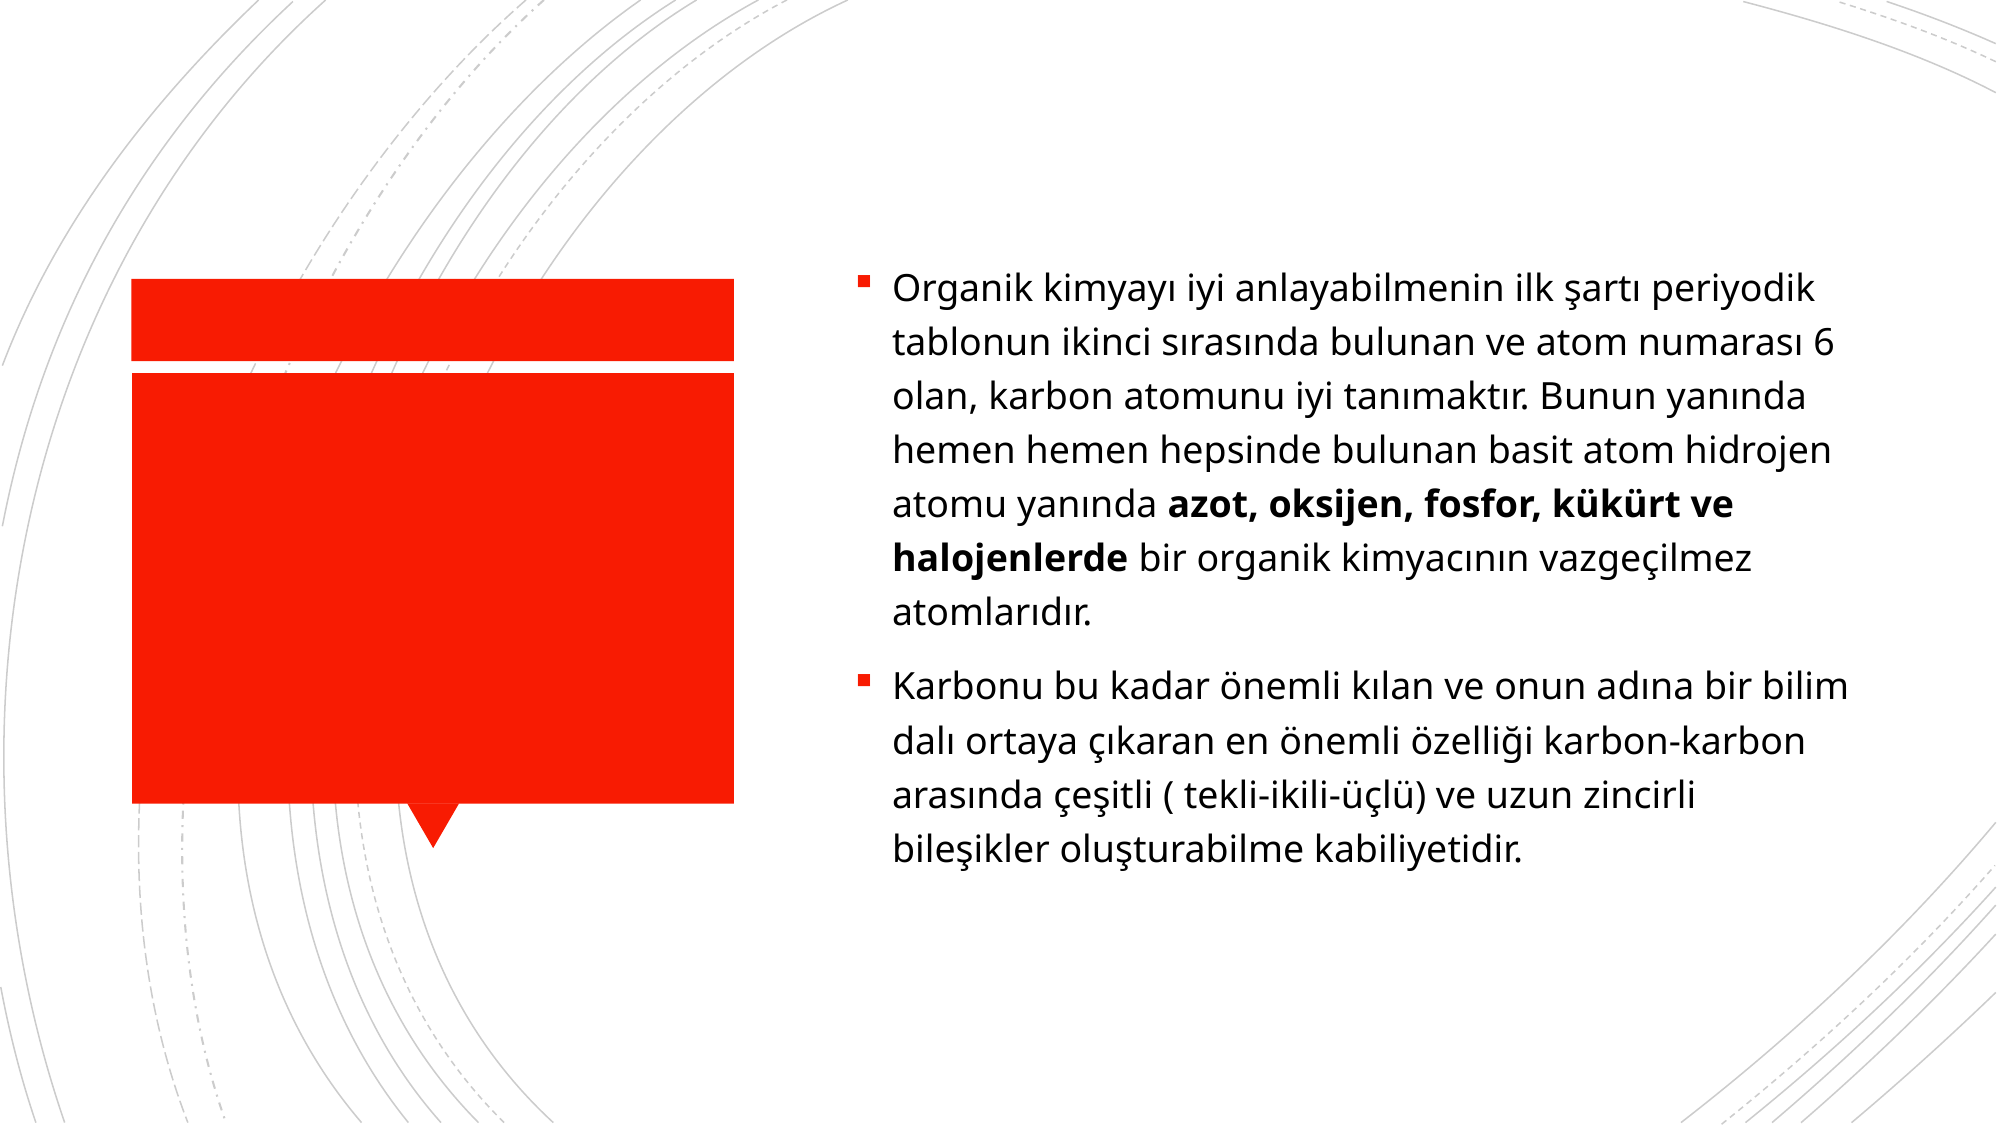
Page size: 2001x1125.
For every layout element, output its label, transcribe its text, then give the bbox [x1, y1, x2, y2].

list Organik kimyayı iyi anlayabilmenin ilk şartı periyodik tablonun ikinci sırasında bulunan ve atom numarası 6 olan, karbon atomunu iyi tanımaktır. Bunun yanında hemen hemen hepsinde bulunan basit atom hidrojen atomu yanında azot, oksijen, fosfor, kükürt ve halojenlerde bir organik kimyacının vazgeçilmez atomlarıdır. Karbonu bu kadar önemli kılan ve onun adına bir bilim dalı ortaya çıkaran en önemli özelliği karbon-karbon arasında çeşitli ( tekli-ikili-üçlü) ve uzun zincirli bileşikler oluşturabilme kabiliyetidir. [839, 131, 1871, 993]
